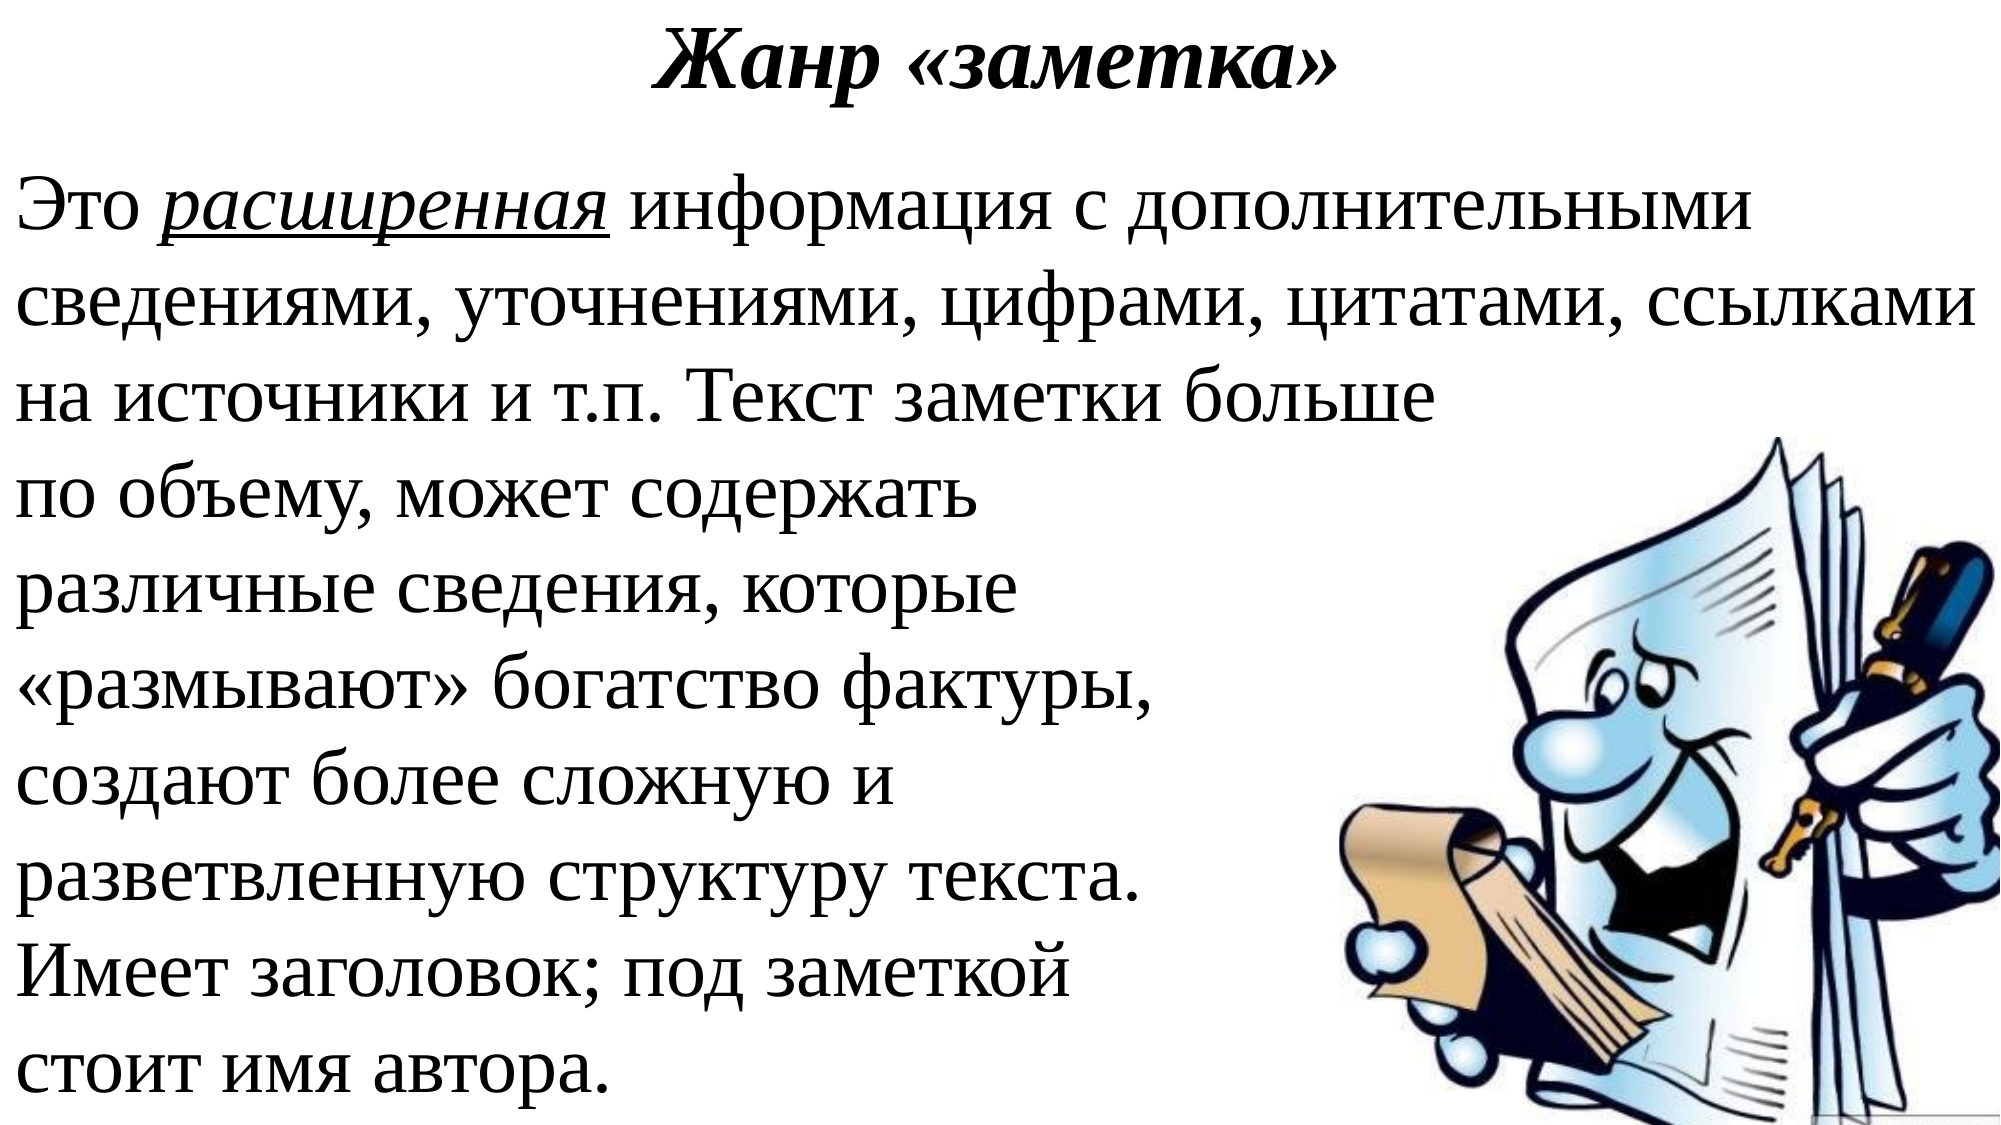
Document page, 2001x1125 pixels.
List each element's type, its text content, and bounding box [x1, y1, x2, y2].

title Жанр «заметка» [0, 0, 2000, 117]
list Это расширенная информация с дополнительными сведениями, уточнениями, цифрами, цитатами, ссылками на источники и т.п. Текст заметки больше по объему, может содержать различные сведения, которые «размывают» богатство фактуры, создают более сложную и разветвленную структуру текста. Имеет заголовок; под заметкой стоит имя автора. [0, 142, 2000, 1125]
picture [1339, 437, 2000, 1125]
